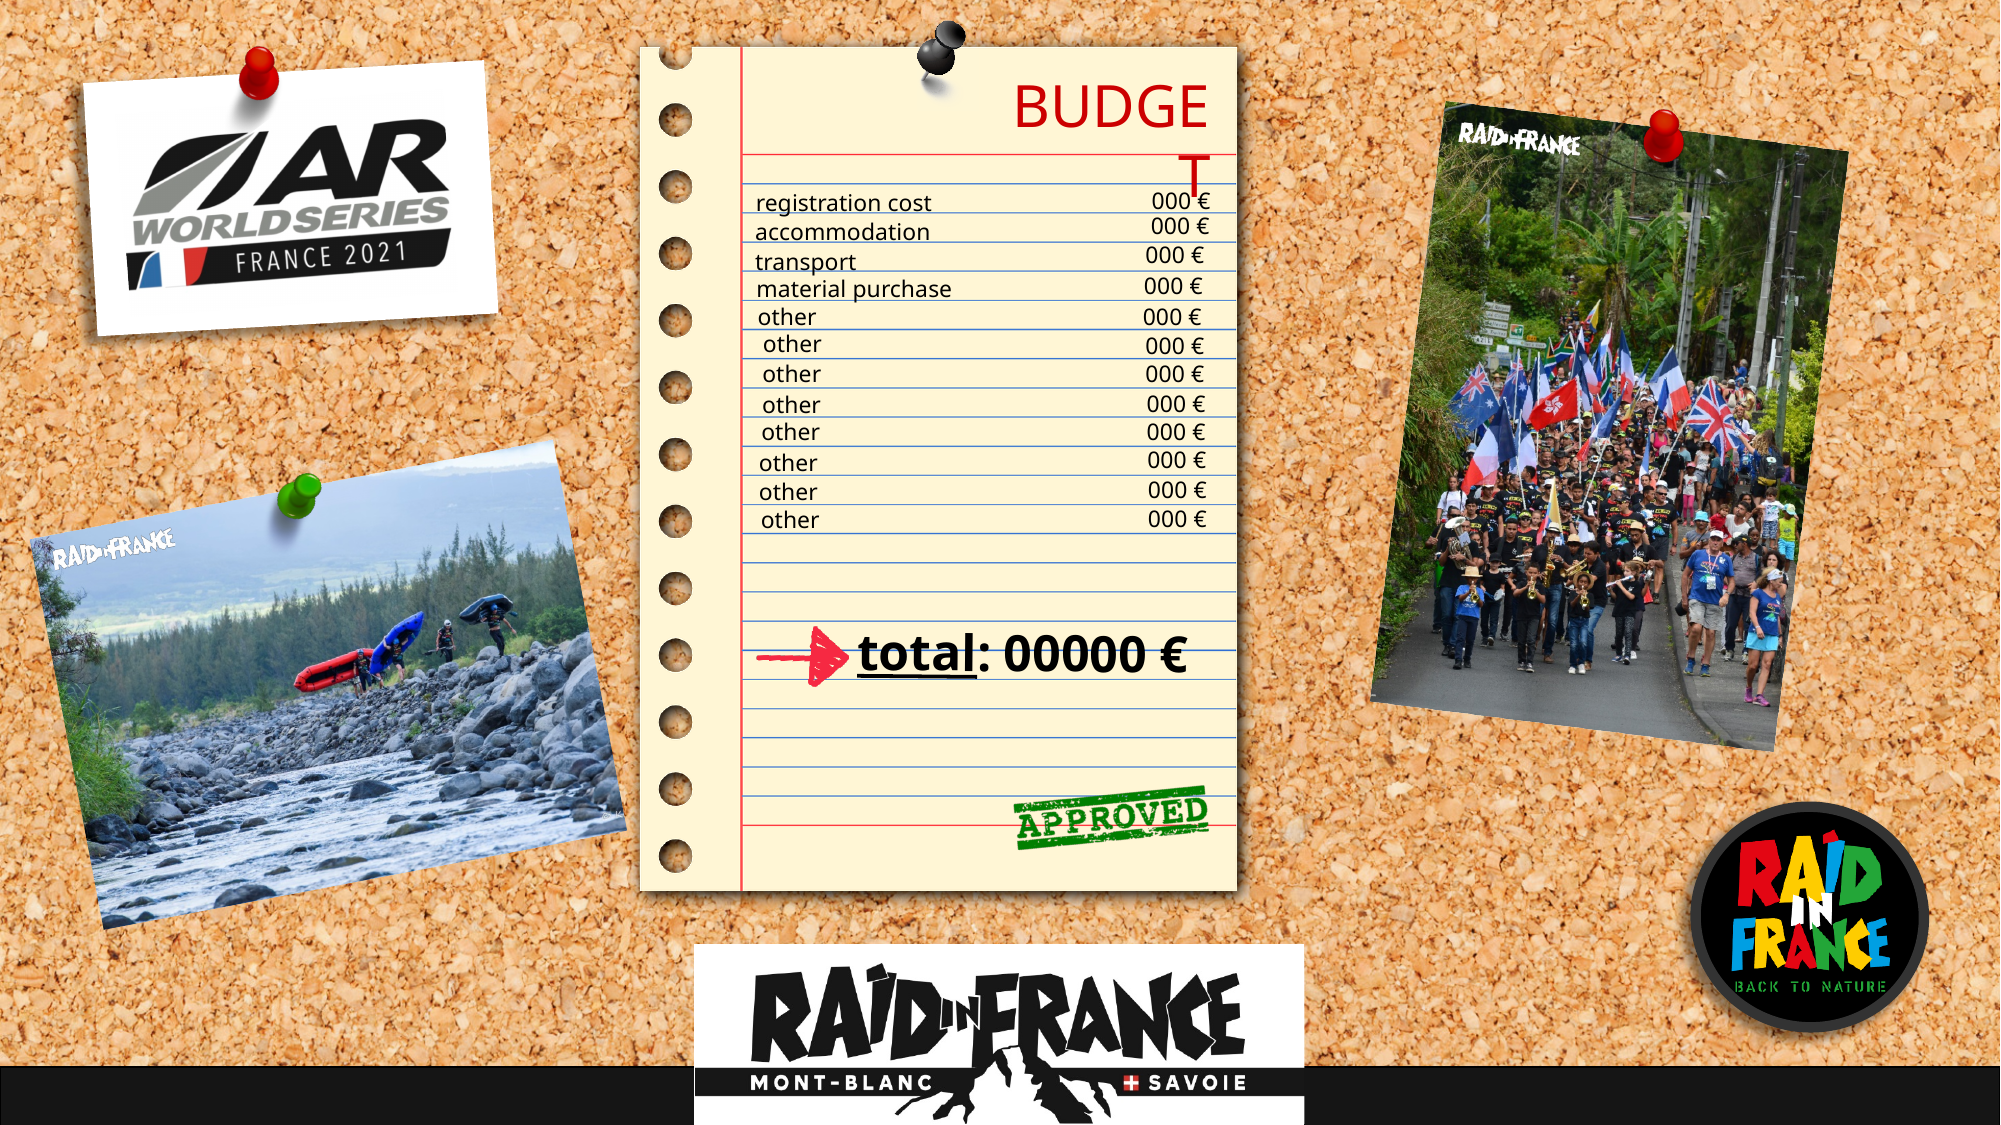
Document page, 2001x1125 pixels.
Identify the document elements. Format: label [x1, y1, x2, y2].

text_box [0, 0, 2000, 1125]
